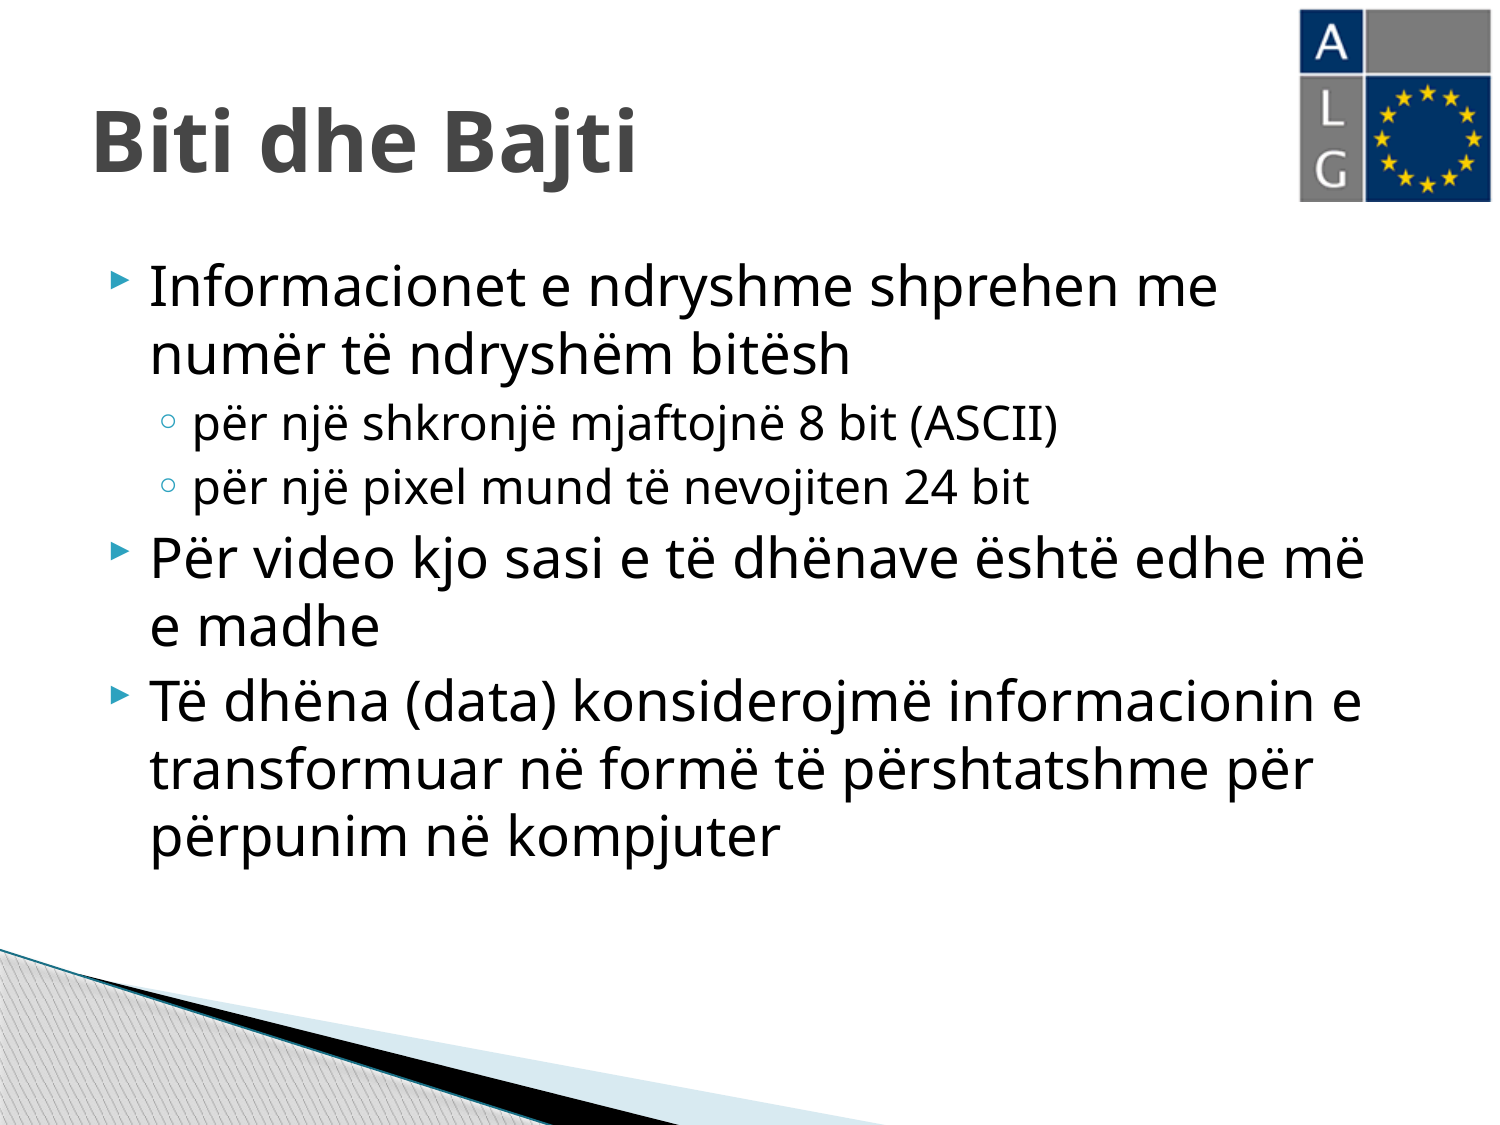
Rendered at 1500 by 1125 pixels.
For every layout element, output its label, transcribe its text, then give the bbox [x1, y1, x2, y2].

title Biti dhe Bajti [75, 45, 1425, 233]
list Informacionet e ndryshme shprehen me numër të ndryshëm bitësh për një shkronjë mjaftojnë 8 bit (ASCII) për një pixel mund të nevojiten 24 bit Për video kjo sasi e të dhënave është edhe më e madhe Të dhëna (data) konsiderojmë informacionin e transformuar në formë të përshtatshme për përpunim në kompjuter [75, 243, 1425, 986]
picture [1291, 0, 1500, 202]
